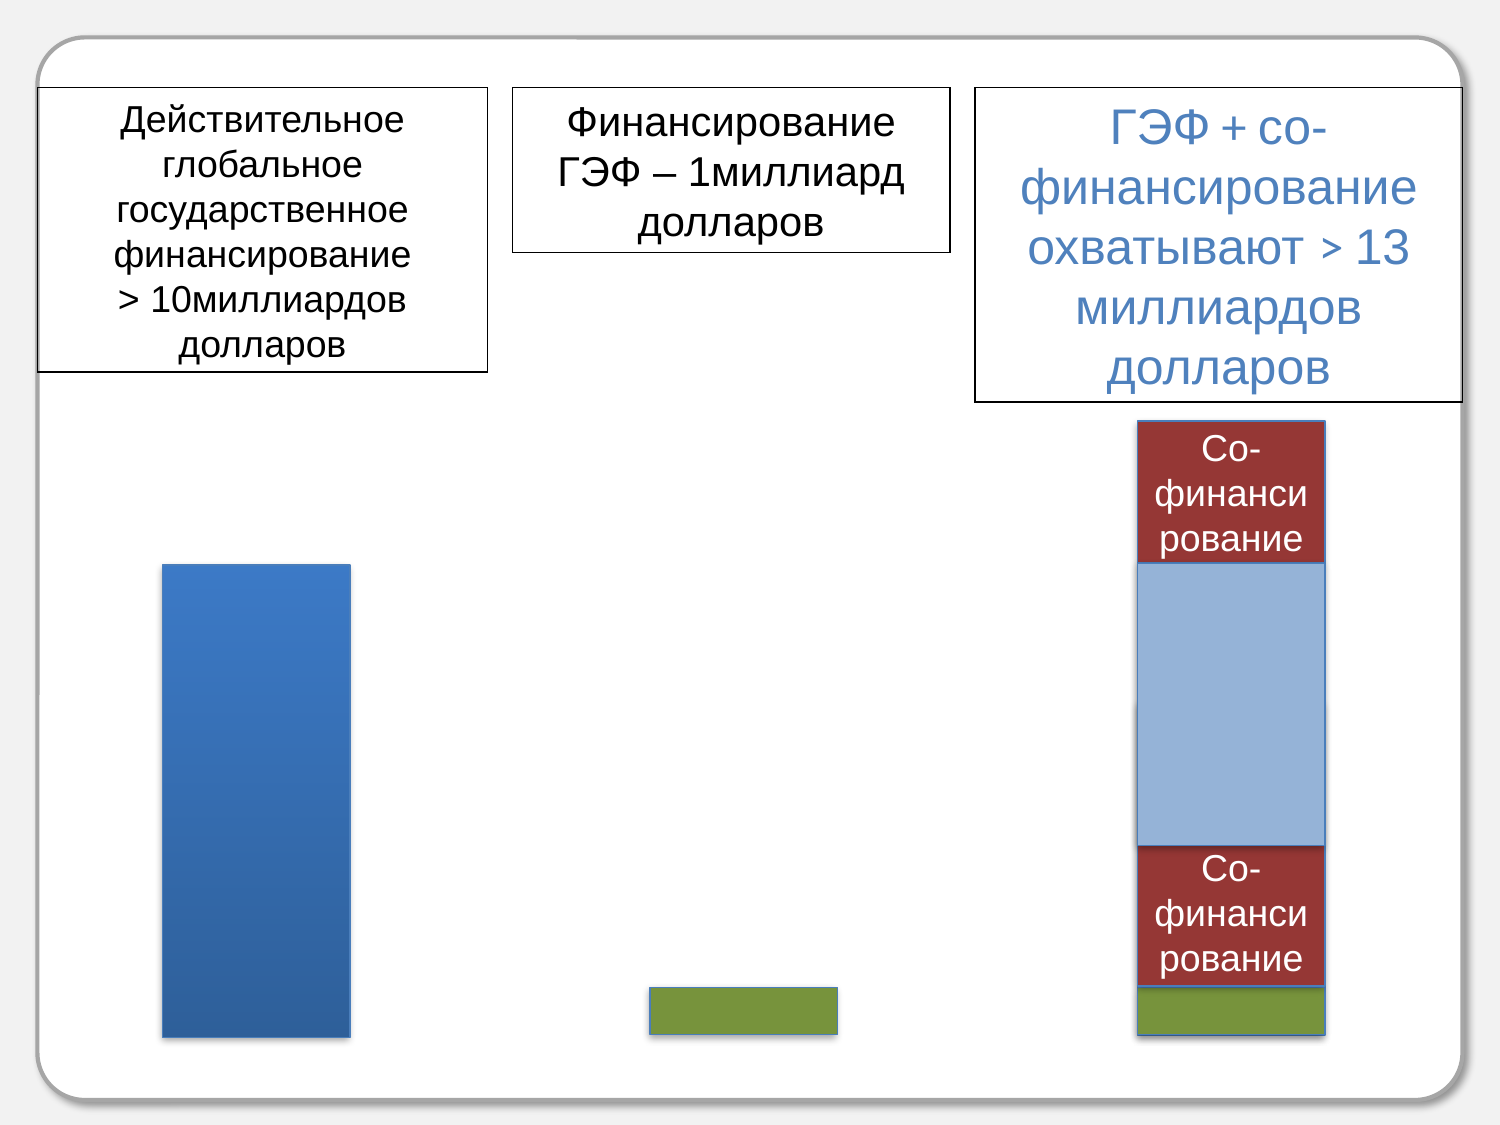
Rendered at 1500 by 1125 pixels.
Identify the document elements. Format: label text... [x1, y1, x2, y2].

text_box [649, 987, 838, 1035]
text_box Со-финансирование [1137, 420, 1326, 563]
text_box ГЭФ + со-финансирование охватывают > 13 миллиардов долларов [975, 87, 1463, 403]
text_box [1137, 992, 1326, 1035]
text_box Финансирование ГЭФ – 1миллиард долларов [512, 87, 950, 253]
text_box Действительное глобальное государственное финансирование > 10миллиардов долларов [37, 87, 488, 373]
text_box Со-финансирование [1137, 852, 1326, 987]
text_box [162, 564, 351, 1038]
text_box [1137, 563, 1326, 846]
